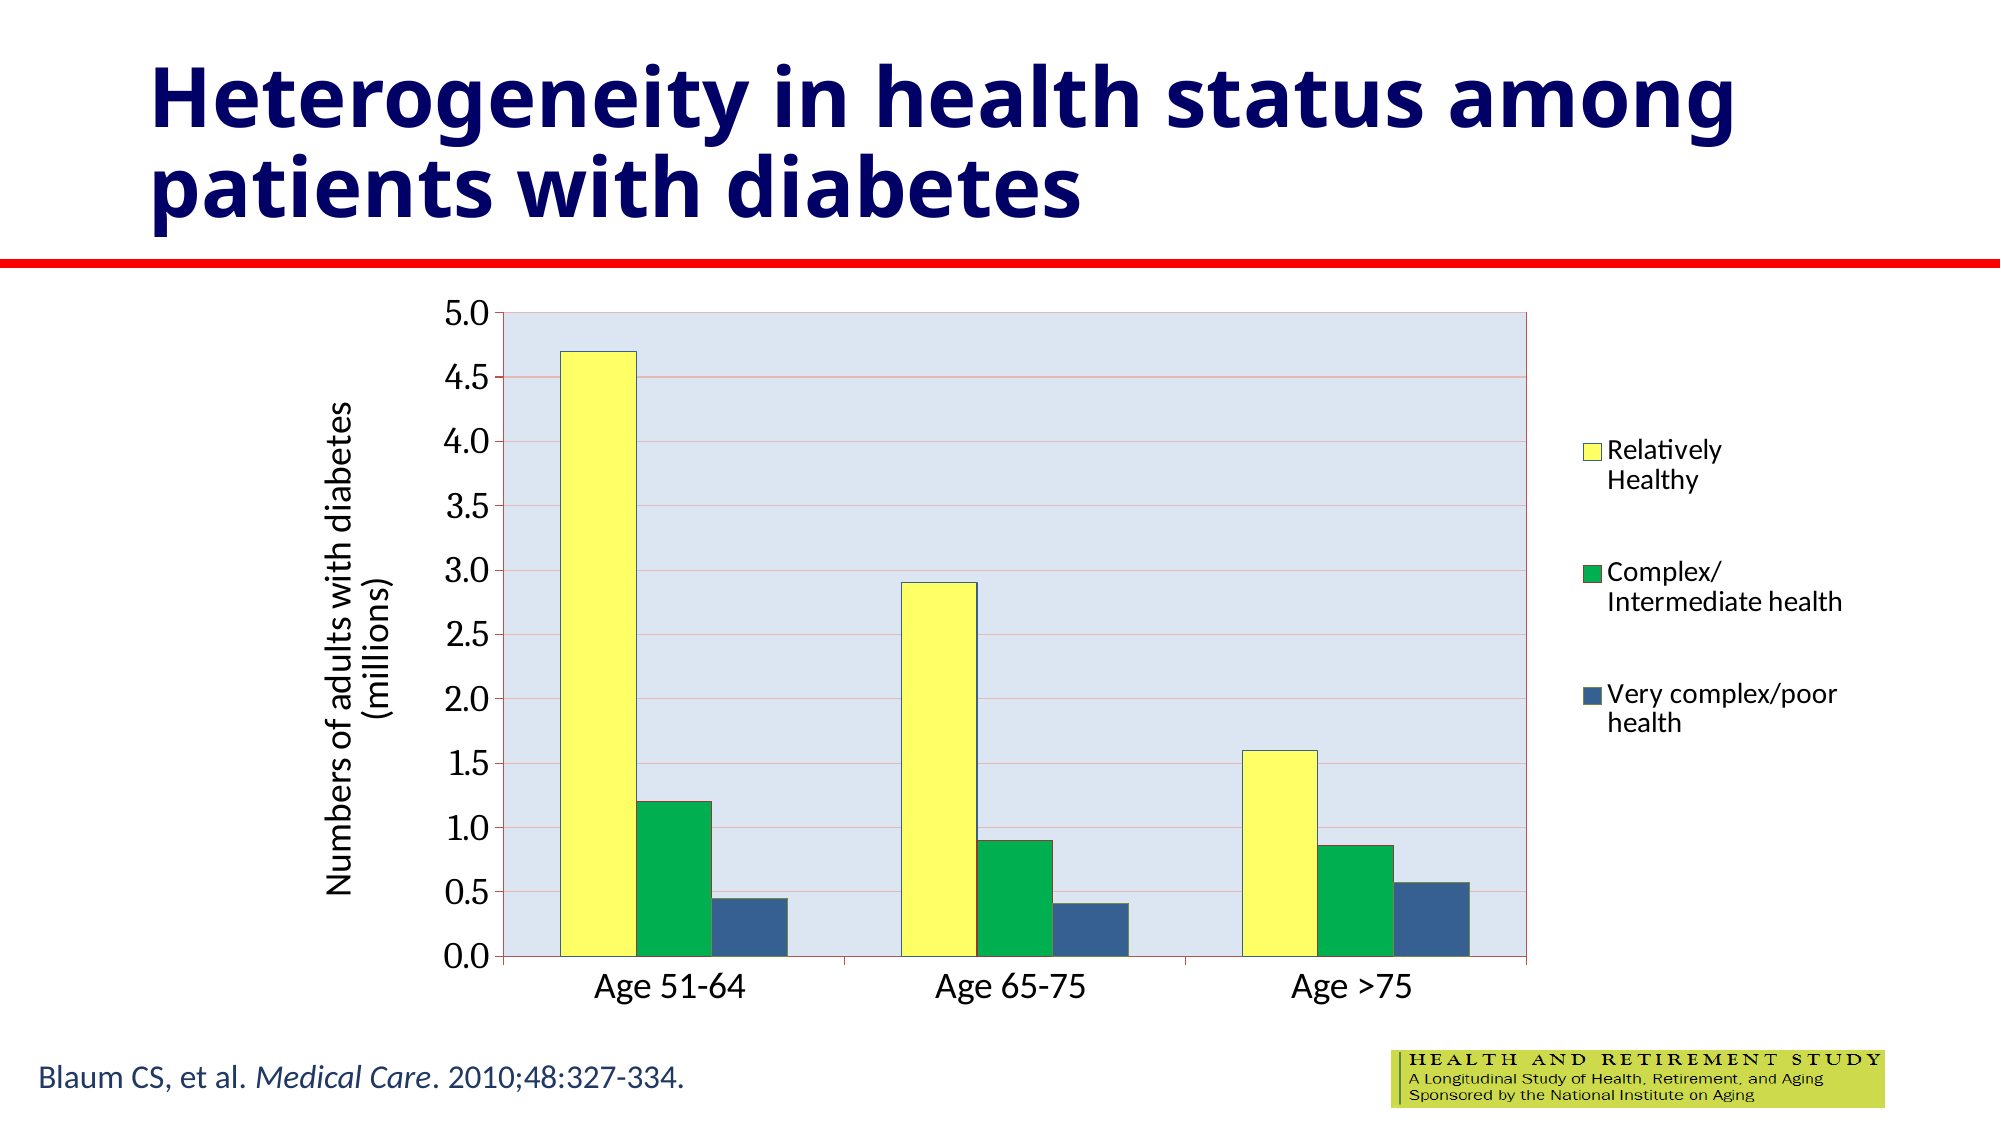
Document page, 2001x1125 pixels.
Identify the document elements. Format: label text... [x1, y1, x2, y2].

picture [1391, 1050, 1885, 1108]
text_box Blaum CS, et al. Medical Care. 2010;48:327-334. [23, 1047, 701, 1103]
chart [137, 288, 1863, 1031]
title Heterogeneity in health status among patients with diabetes [137, 36, 1863, 255]
